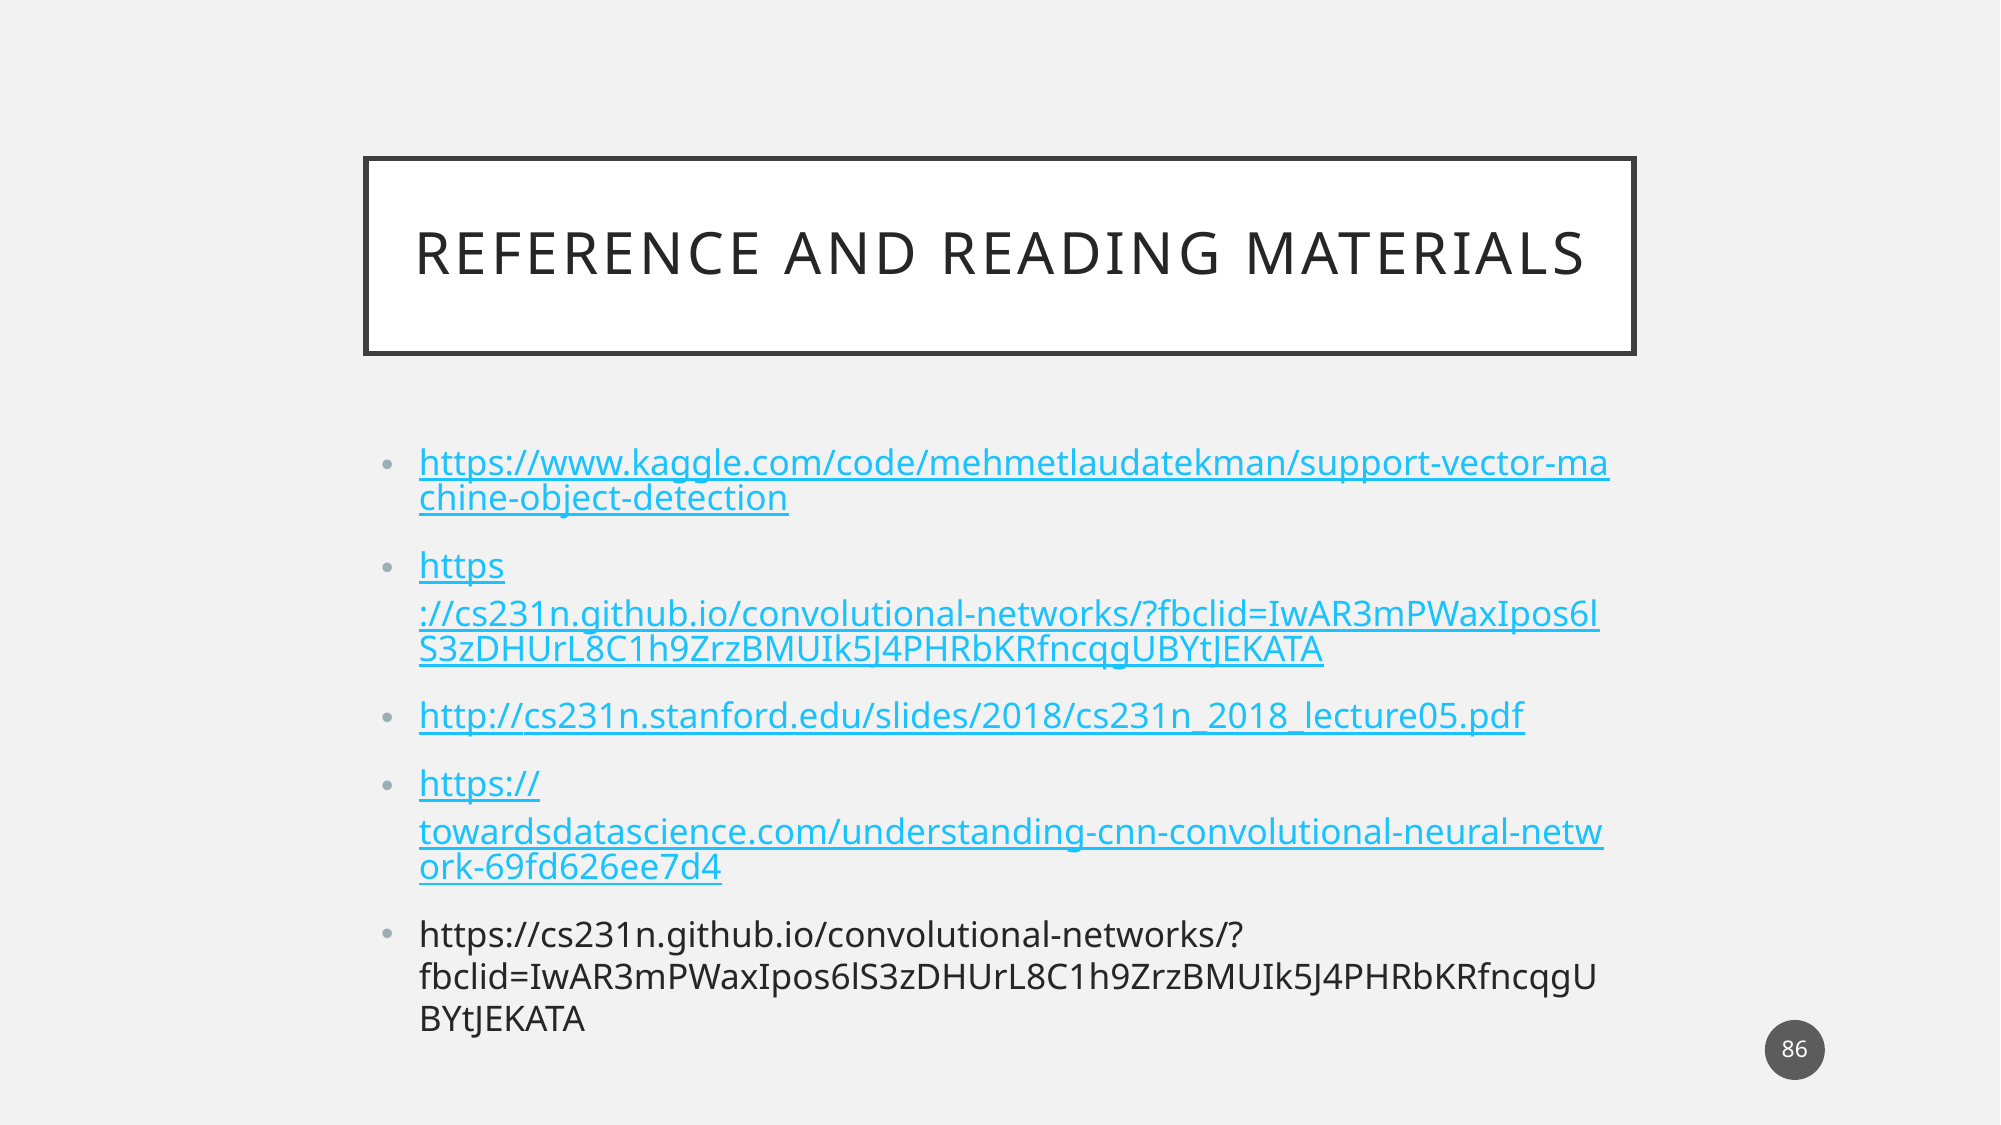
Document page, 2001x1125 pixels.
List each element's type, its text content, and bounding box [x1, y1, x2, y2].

title Reference and Reading materials [363, 156, 1637, 356]
slide_number 86 [1764, 1019, 1825, 1080]
list https://www.kaggle.com/code/mehmetlaudatekman/support-vector-machine-object-detection https://cs231n.github.io/convolutional-networks/?fbclid=IwAR3mPWaxIpos6lS3zDHUrL8C1h9ZrzBMUIk5J4PHRbKRfncqgUBYtJEKATA http://cs231n.stanford.edu/slides/2018/cs231n_2018_lecture05.pdf https://towardsdatascience.com/understanding-cnn-convolutional-neural-network-69fd626ee7d4 https://cs231n.github.io/convolutional-networks/?fbclid=IwAR3mPWaxIpos6lS3zDHUrL8C1h9ZrzBMUIk5J4PHRbKRfncqgUBYtJEKATA [366, 432, 1634, 942]
